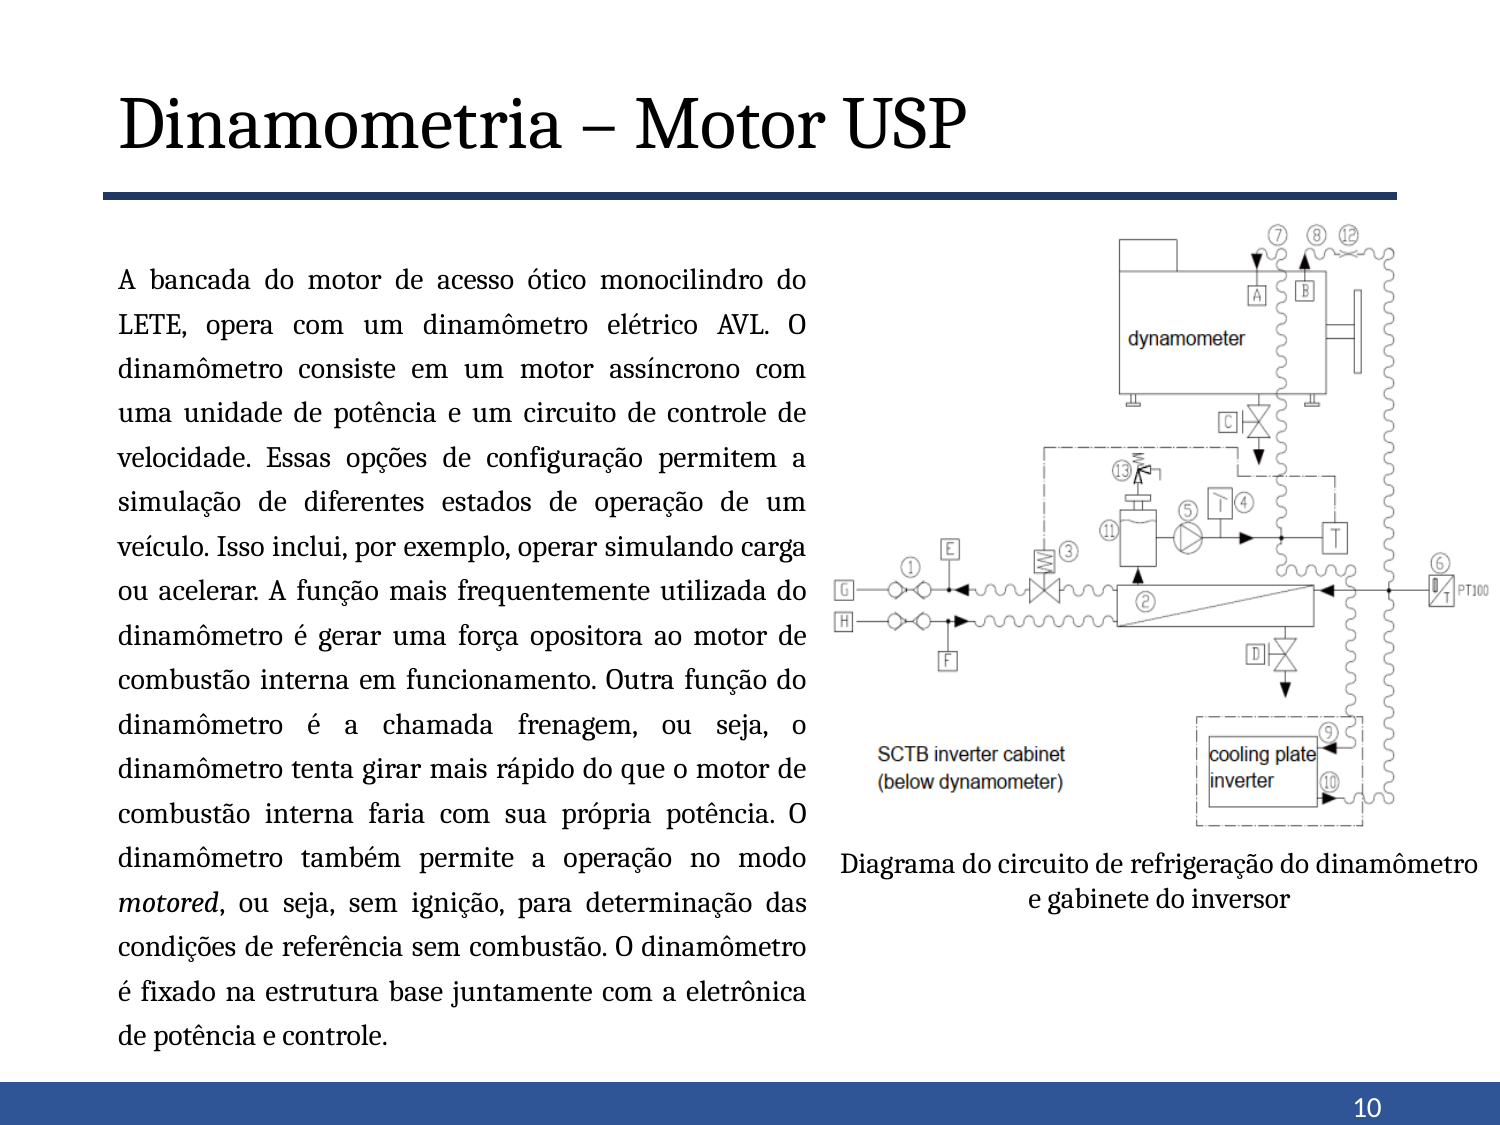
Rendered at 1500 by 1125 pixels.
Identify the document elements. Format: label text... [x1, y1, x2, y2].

picture [822, 209, 1500, 859]
title Dinamometria – Motor USP [103, 14, 1397, 235]
slide_number 10 [1059, 1082, 1397, 1125]
text_box Diagrama do circuito de refrigeração do dinamômetro e gabinete do inversor [819, 837, 1500, 922]
list A bancada do motor de acesso ótico monocilindro do LETE, opera com um dinamômetro elétrico AVL. O dinamômetro consiste em um motor assíncrono com uma unidade de potência e um circuito de controle de velocidade. Essas opções de configuração permitem a simulação de diferentes estados de operação de um veículo. Isso inclui, por exemplo, operar simulando carga ou acelerar. A função mais frequentemente utilizada do dinamômetro é gerar uma força opositora ao motor de combustão interna em funcionamento. Outra função do dinamômetro é a chamada frenagem, ou seja, o dinamômetro tenta girar mais rápido do que o motor de combustão interna faria com sua própria potência. O dinamômetro também permite a operação no modo motored, ou seja, sem ignição, para determinação das condições de referência sem combustão. O dinamômetro é fixado na estrutura base juntamente com a eletrônica de potência e controle. [103, 243, 823, 1083]
